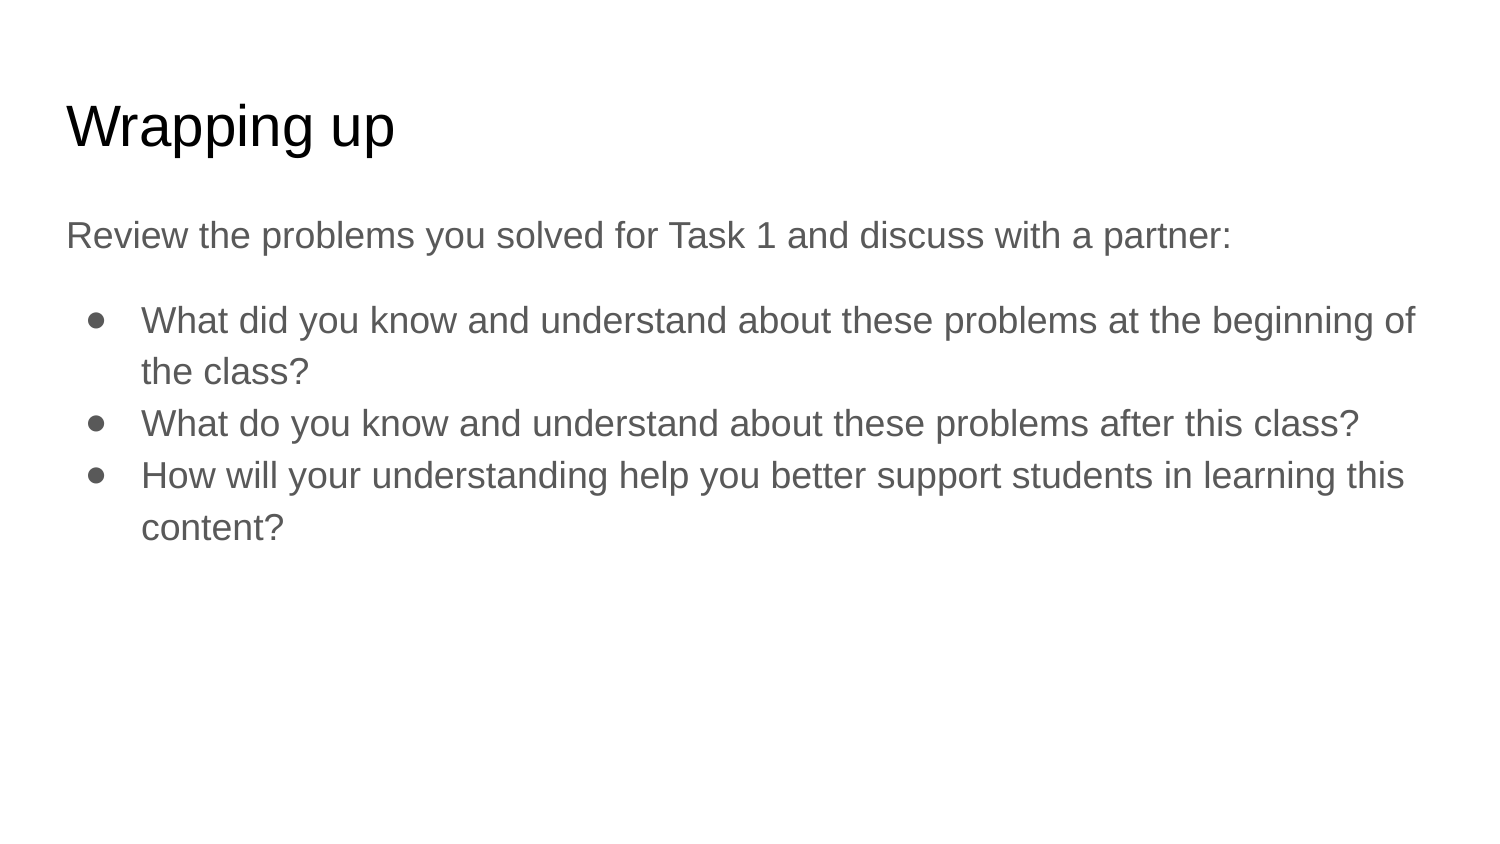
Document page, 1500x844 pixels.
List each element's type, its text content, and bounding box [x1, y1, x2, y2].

title Wrapping up [51, 72, 1449, 167]
list Review the problems you solved for Task 1 and discuss with a partner: What did you know and understand about these problems at the beginning of the class? What do you know and understand about these problems after this class? How will your understanding help you better support students in learning this content? [51, 189, 1449, 750]
